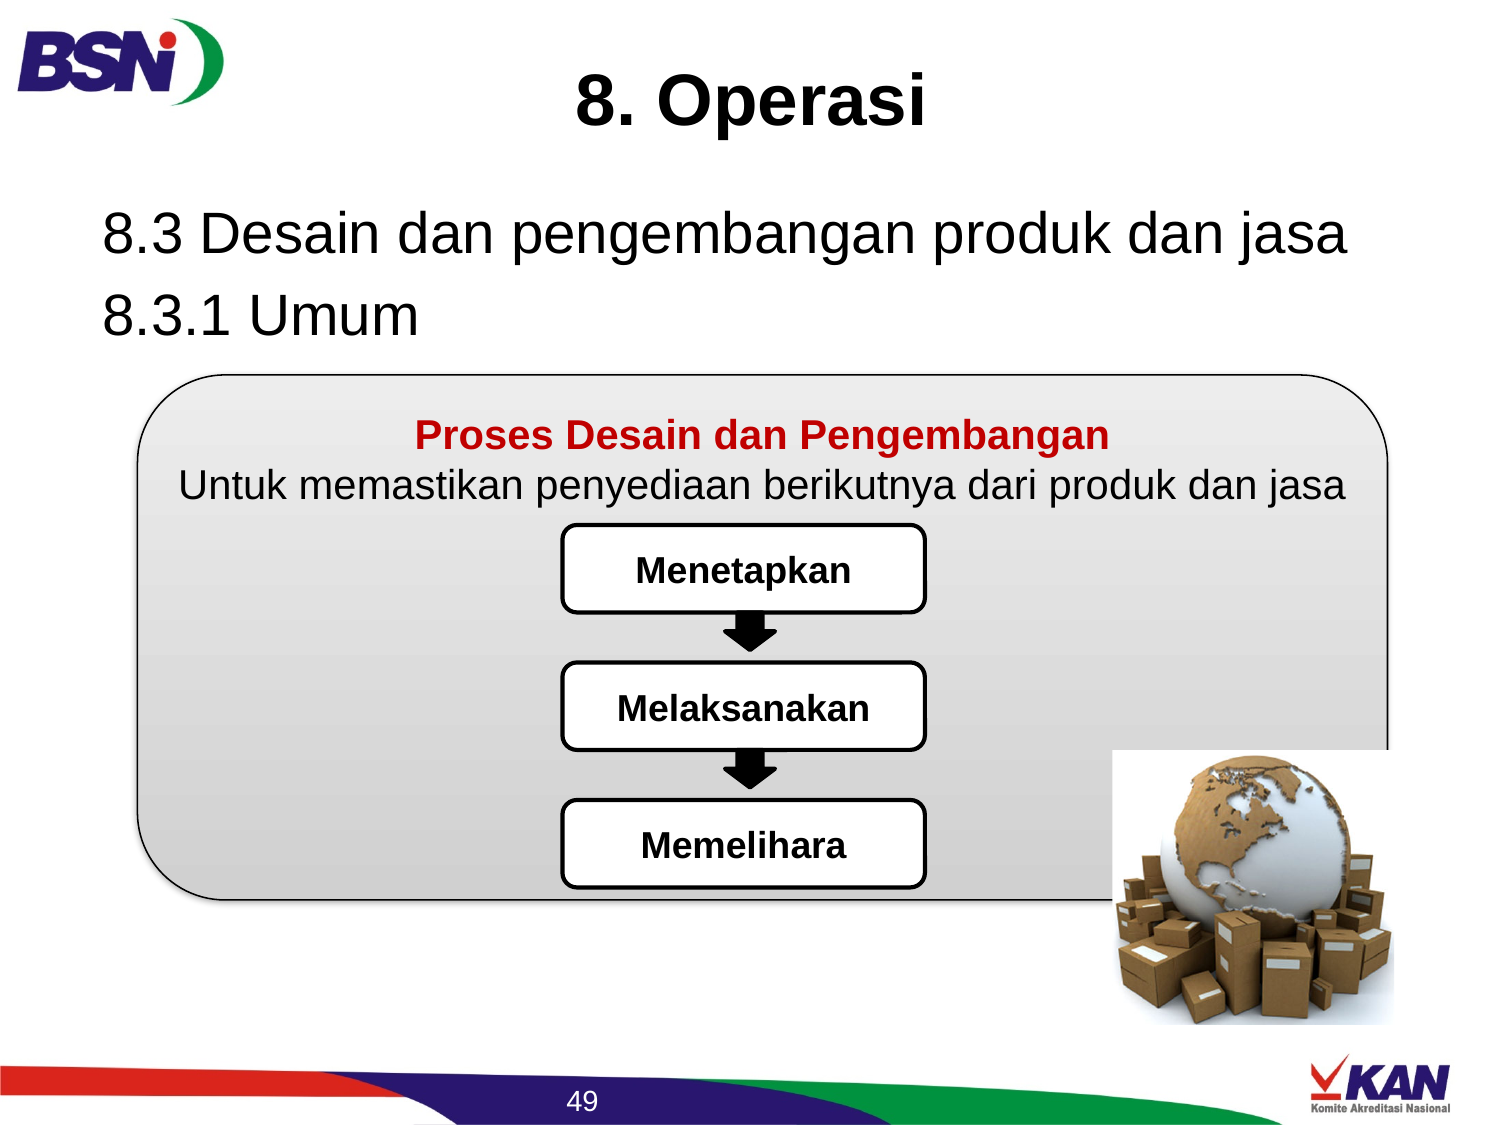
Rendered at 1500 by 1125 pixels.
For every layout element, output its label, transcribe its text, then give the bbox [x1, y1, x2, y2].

text_box Menetapkan [560, 522, 928, 615]
text_box Memelihara [560, 797, 928, 890]
text_box Melaksanakan [560, 660, 928, 753]
list 8.3 Desain dan pengembangan produk dan jasa 8.3.1 Umum [87, 187, 1401, 363]
text_box [723, 747, 778, 790]
text_box Proses Desain dan Pengembangan Untuk memastikan penyediaan berikutnya dari produk dan jasa [136, 374, 1389, 901]
title 8. Operasi [76, 37, 1428, 156]
slide_number 49 [407, 1069, 758, 1125]
text_box [723, 610, 778, 652]
picture [0, 0, 1500, 1125]
